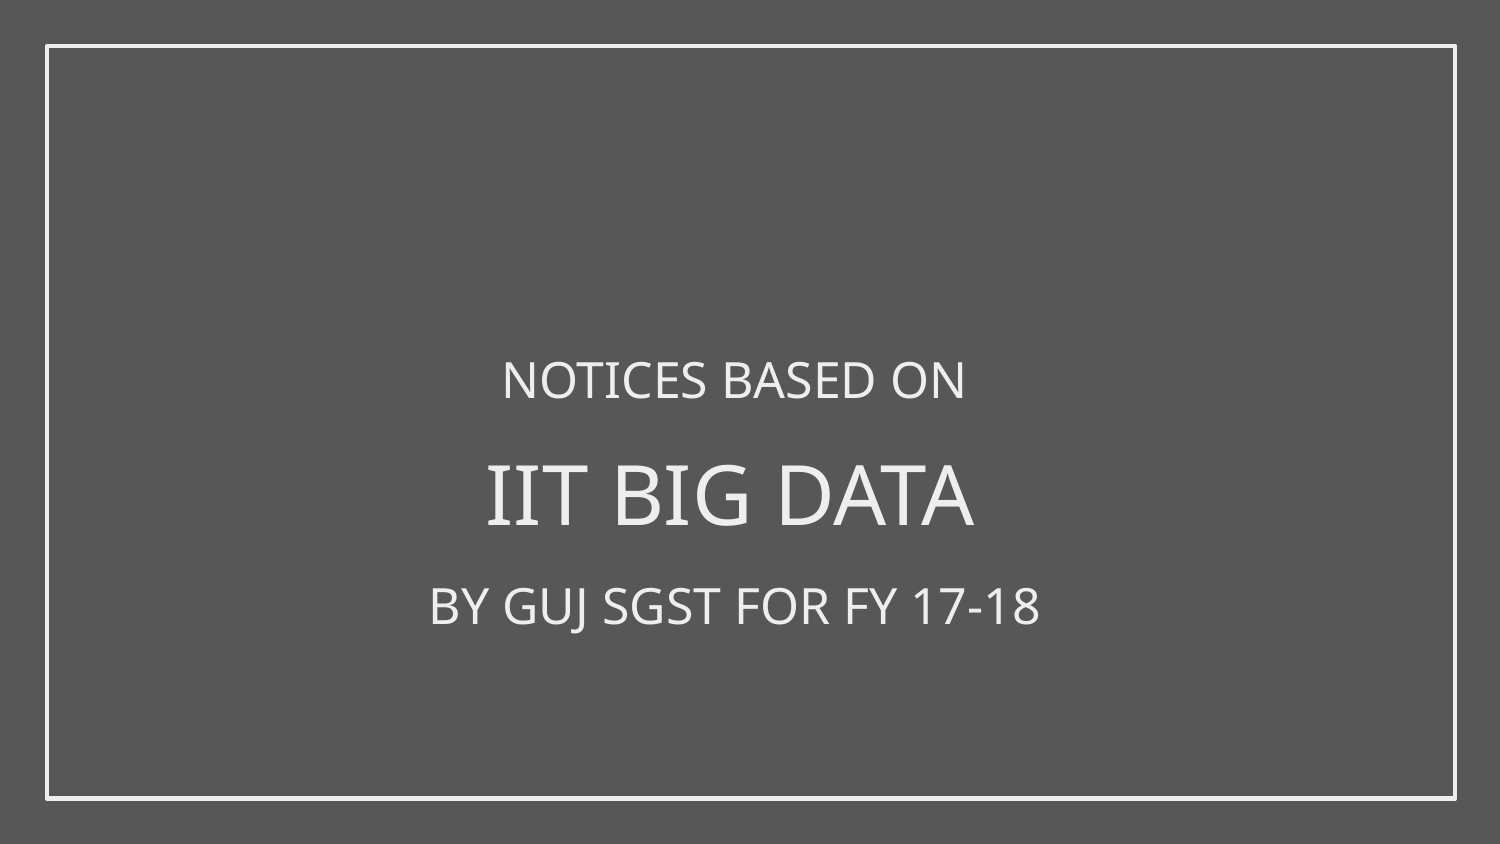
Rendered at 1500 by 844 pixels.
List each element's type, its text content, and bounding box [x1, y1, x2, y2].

list NOTICES BASED ON IIT BIG DATA BY GUJ SGST FOR FY 17-18 [340, 333, 1143, 652]
